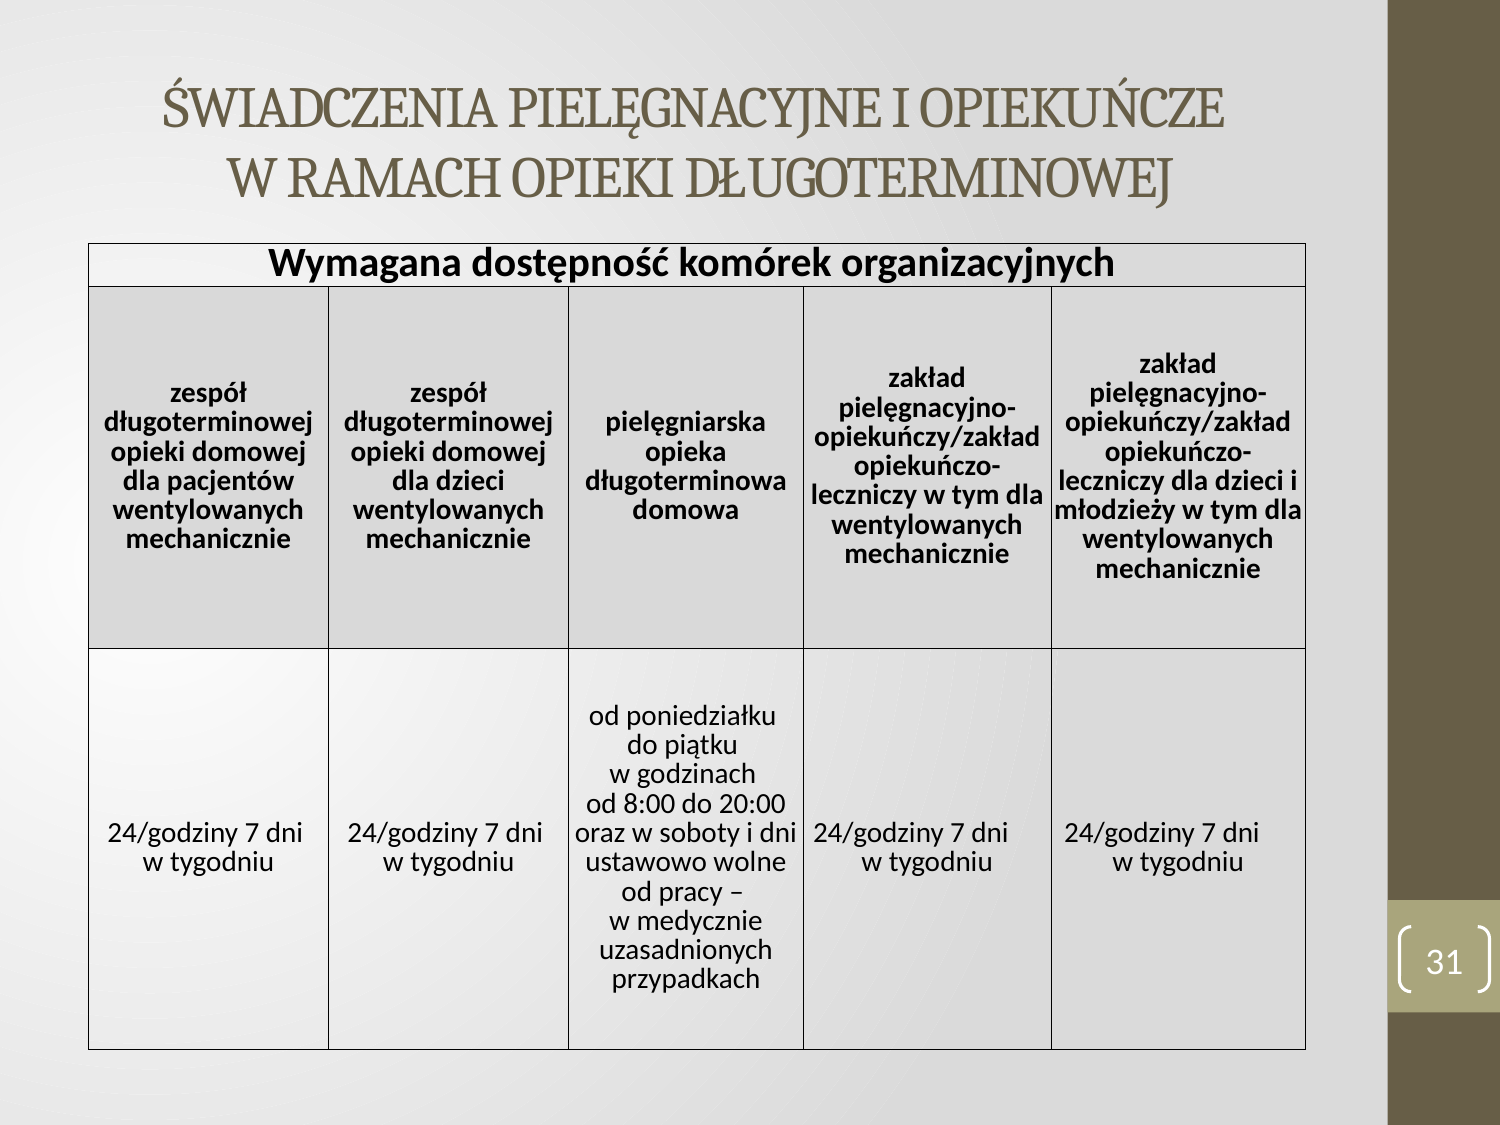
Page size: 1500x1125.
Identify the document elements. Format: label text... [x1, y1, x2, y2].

table_cell zespół długoterminowej opieki domowej dla dzieci wentylowanych mechanicznie [329, 287, 568, 648]
table_cell zespół długoterminowej opieki domowej dla pacjentów wentylowanych mechanicznie [89, 287, 328, 648]
table_cell 24/godziny 7 dni w tygodniu [804, 649, 1051, 1049]
table_cell od poniedziałku do piątku w godzinach od 8:00 do 20:00 oraz w soboty i dni ustawowo wolne od pracy – w medycznie uzasadnionych przypadkach [569, 649, 803, 1049]
title ŚWIADCZENIA PIELĘGNACYJNE I OPIEKUŃCZE W RAMACH OPIEKI DŁUGOTERMINOWEJ [75, 45, 1325, 233]
table_header Wymagana dostępność komórek organizacyjnych [89, 244, 1305, 286]
slide_number 31 [1397, 925, 1492, 994]
table_cell 24/godziny 7 dni w tygodniu [89, 649, 328, 1049]
table_cell 24/godziny 7 dni w tygodniu [329, 649, 568, 1049]
table_cell zakład pielęgnacyjno-opiekuńczy/zakład opiekuńczo-leczniczy w tym dla wentylowanych mechanicznie [804, 287, 1051, 648]
table_cell zakład pielęgnacyjno-opiekuńczy/zakład opiekuńczo-leczniczy dla dzieci i młodzieży w tym dla wentylowanych mechanicznie [1052, 287, 1305, 648]
table_cell 24/godziny 7 dni w tygodniu [1052, 649, 1305, 1049]
table_cell pielęgniarska opieka długoterminowa domowa [569, 287, 803, 648]
